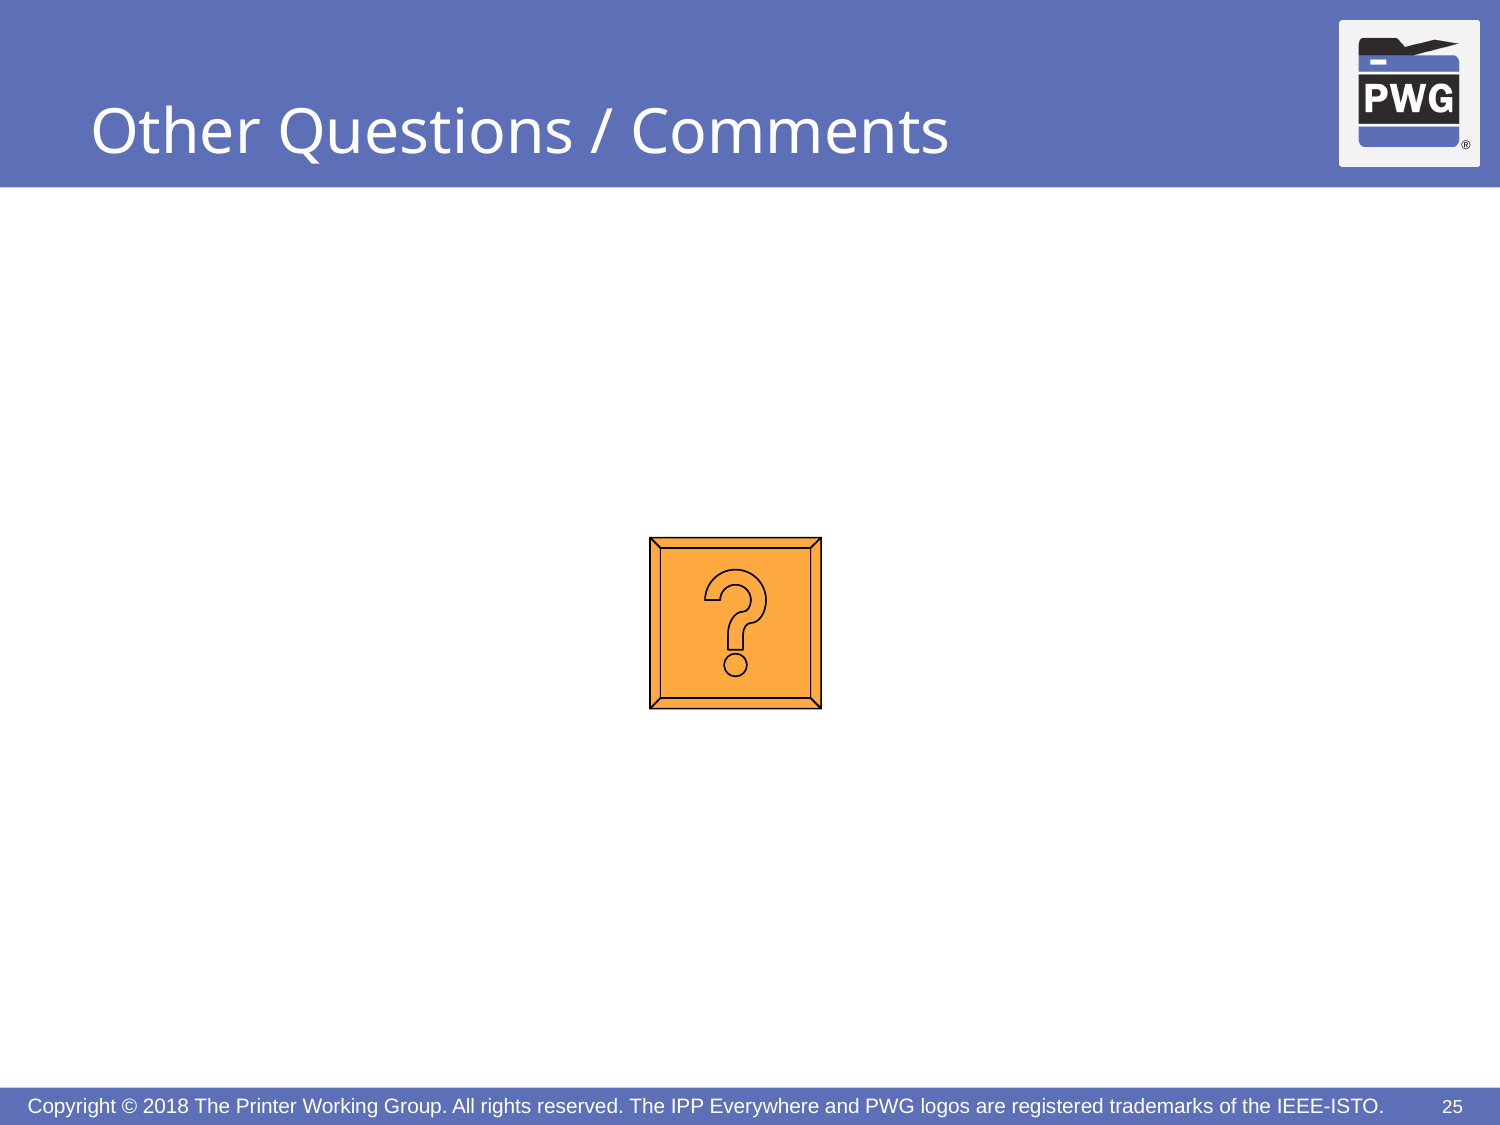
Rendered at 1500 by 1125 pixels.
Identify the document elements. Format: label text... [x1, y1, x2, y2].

slide_number 25 [1405, 1087, 1500, 1125]
picture [1339, 20, 1480, 167]
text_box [649, 537, 822, 709]
title Other Questions / Comments [74, 7, 1318, 175]
